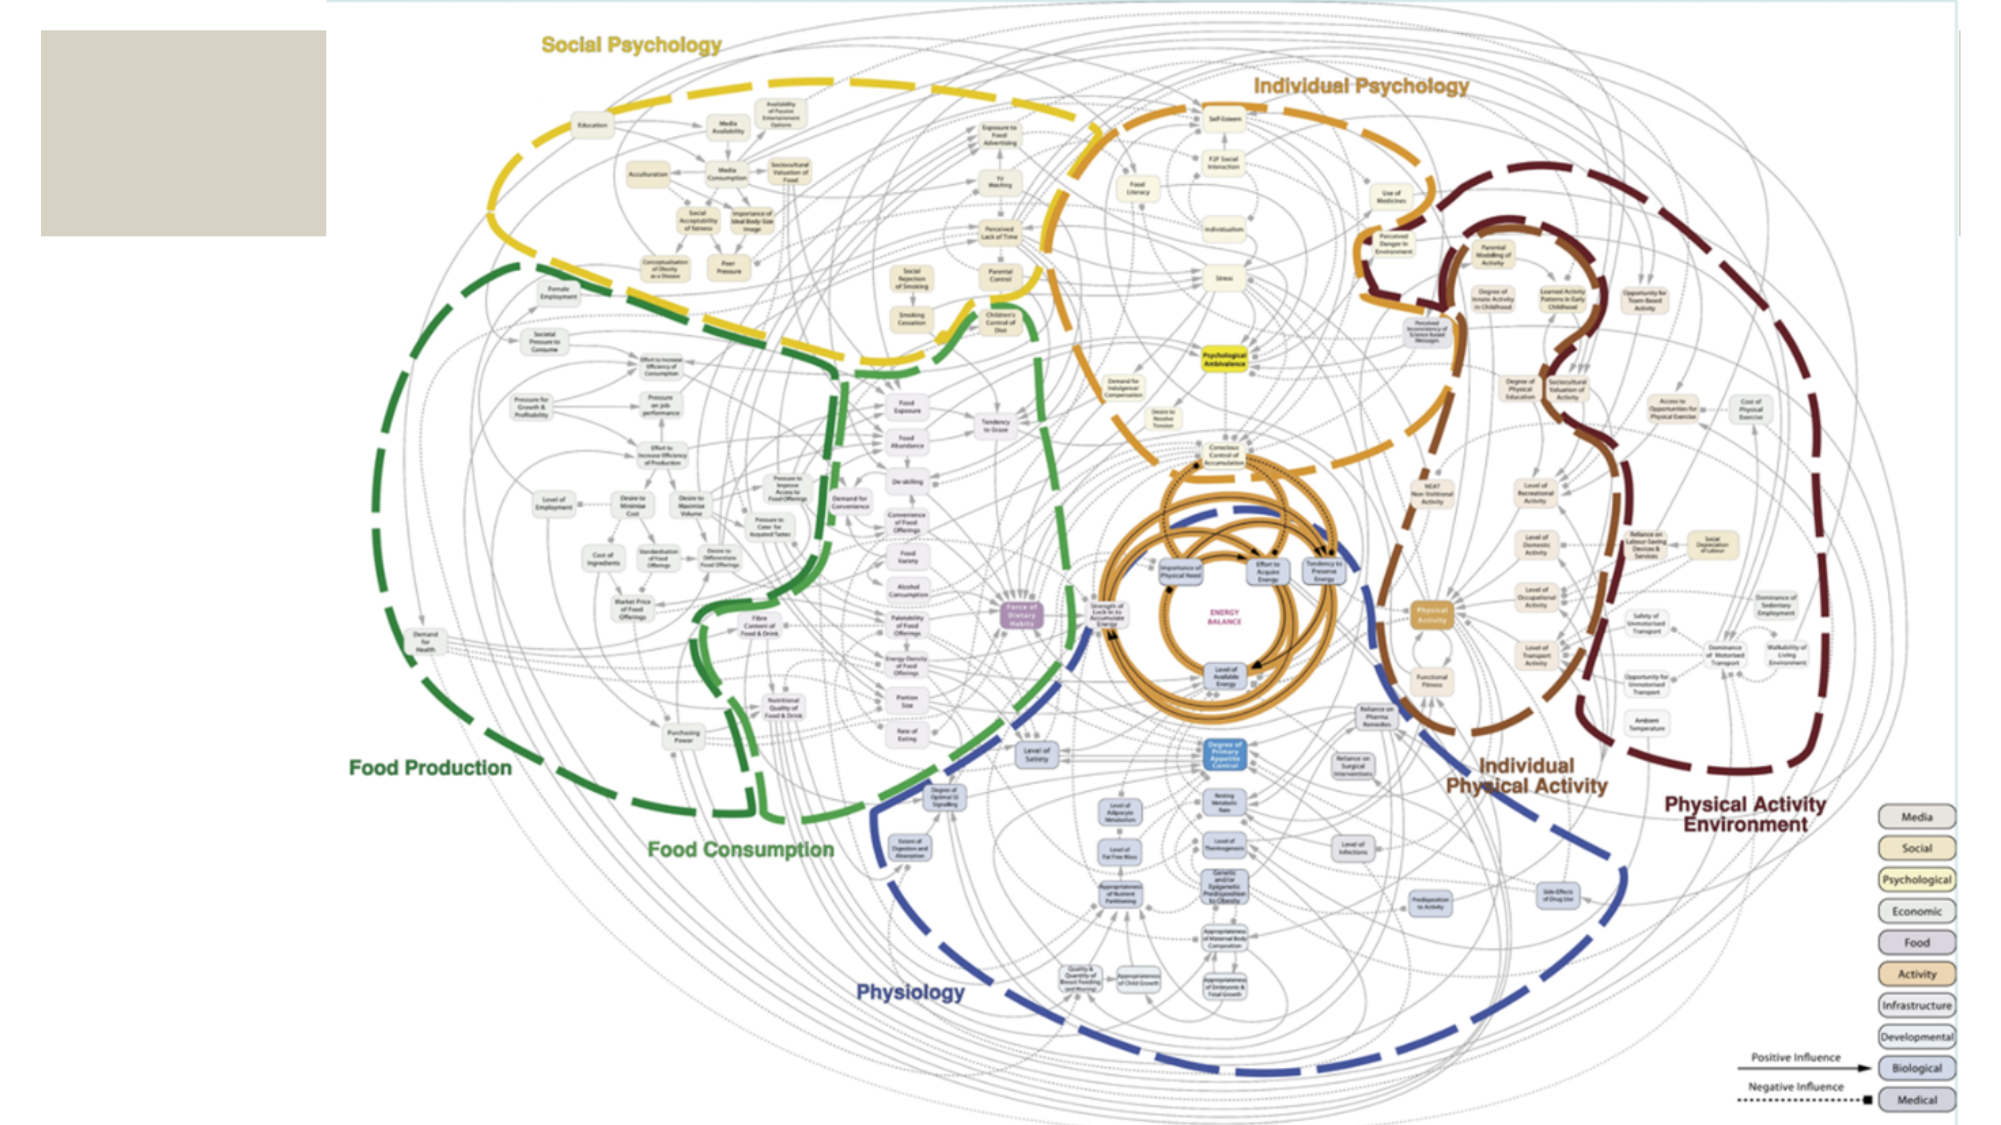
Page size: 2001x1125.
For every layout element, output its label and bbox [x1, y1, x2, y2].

picture [327, 0, 1957, 1125]
